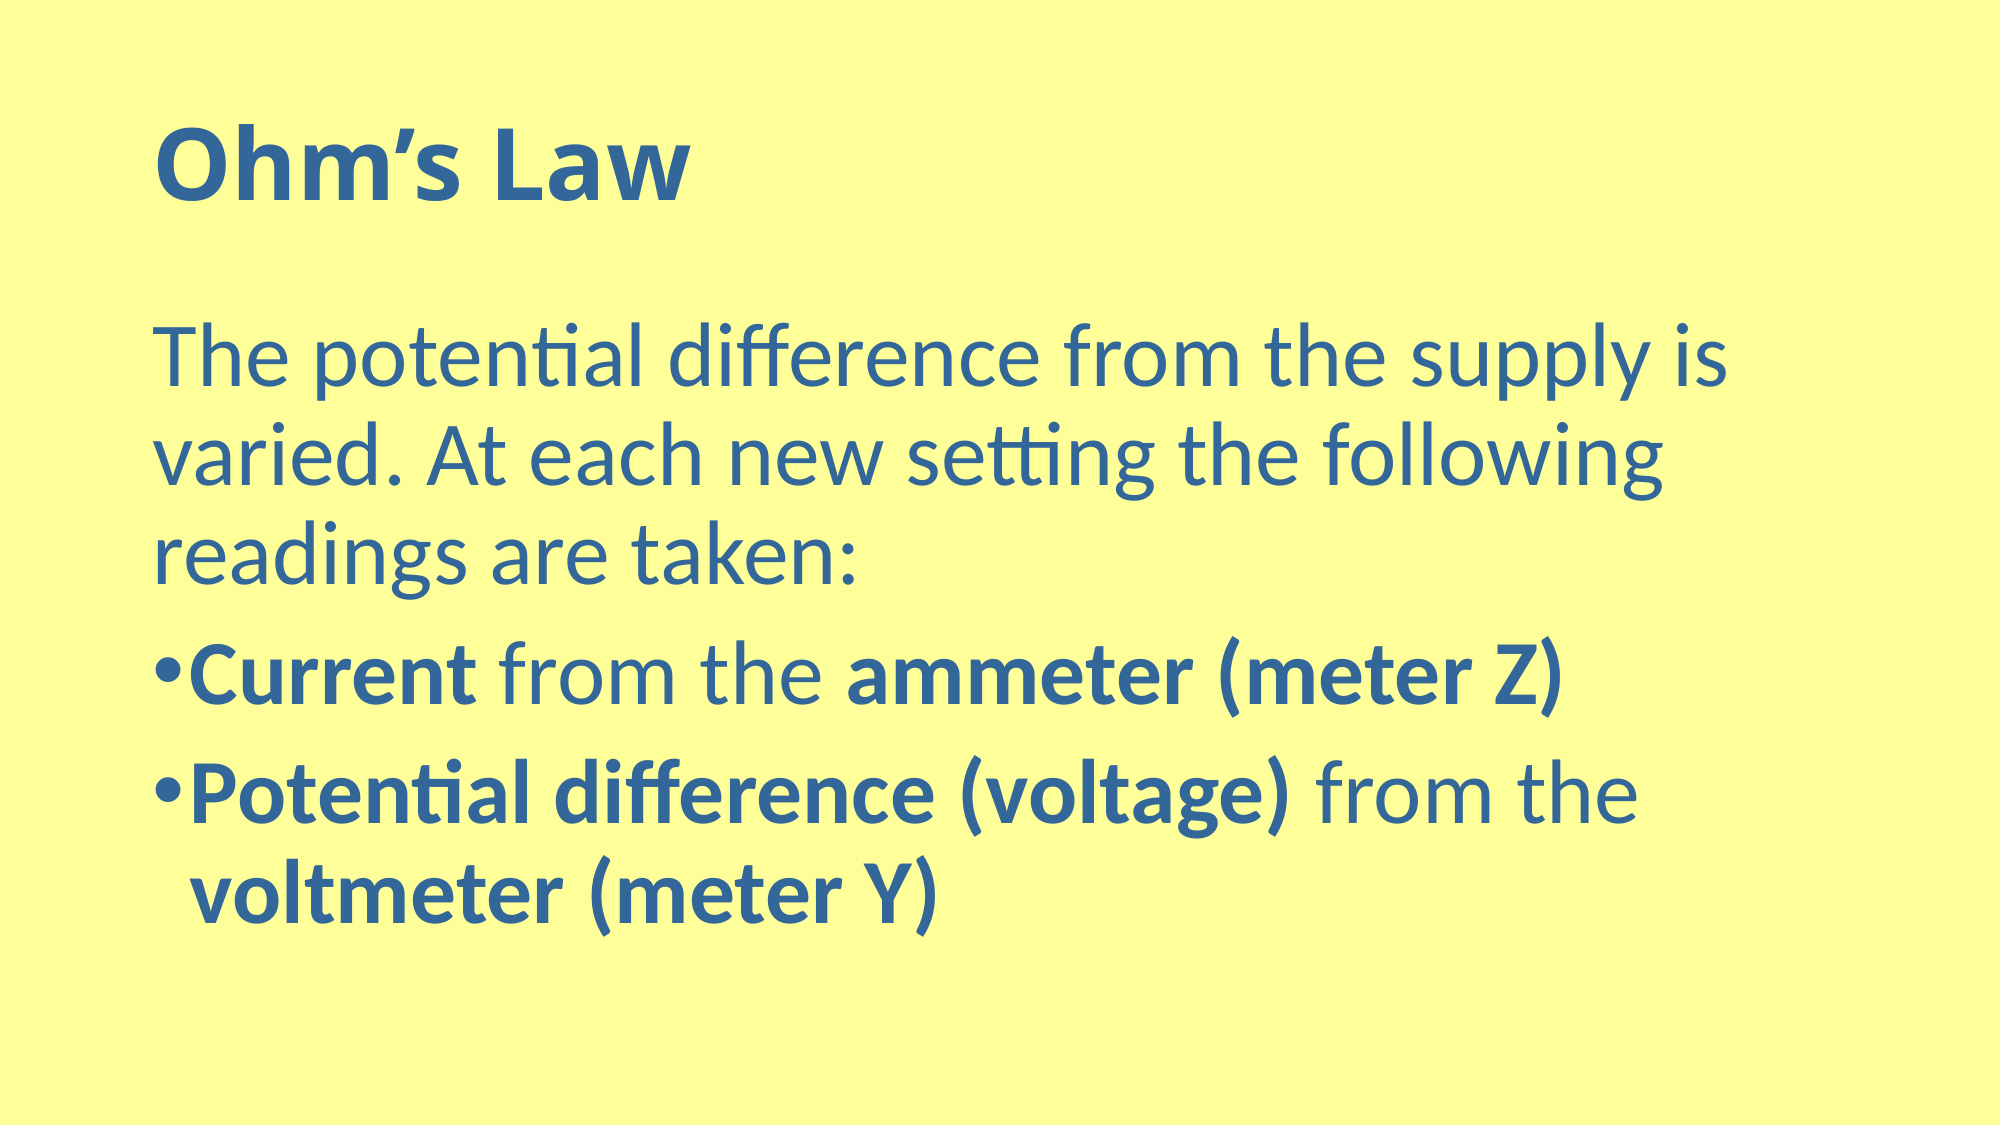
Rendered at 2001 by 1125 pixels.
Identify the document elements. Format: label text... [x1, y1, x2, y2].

title Ohm’s Law [137, 59, 1863, 278]
list The potential difference from the supply is varied. At each new setting the following readings are taken: Current from the ammeter (meter Z) Potential difference (voltage) from the voltmeter (meter Y) [137, 299, 1863, 1014]
